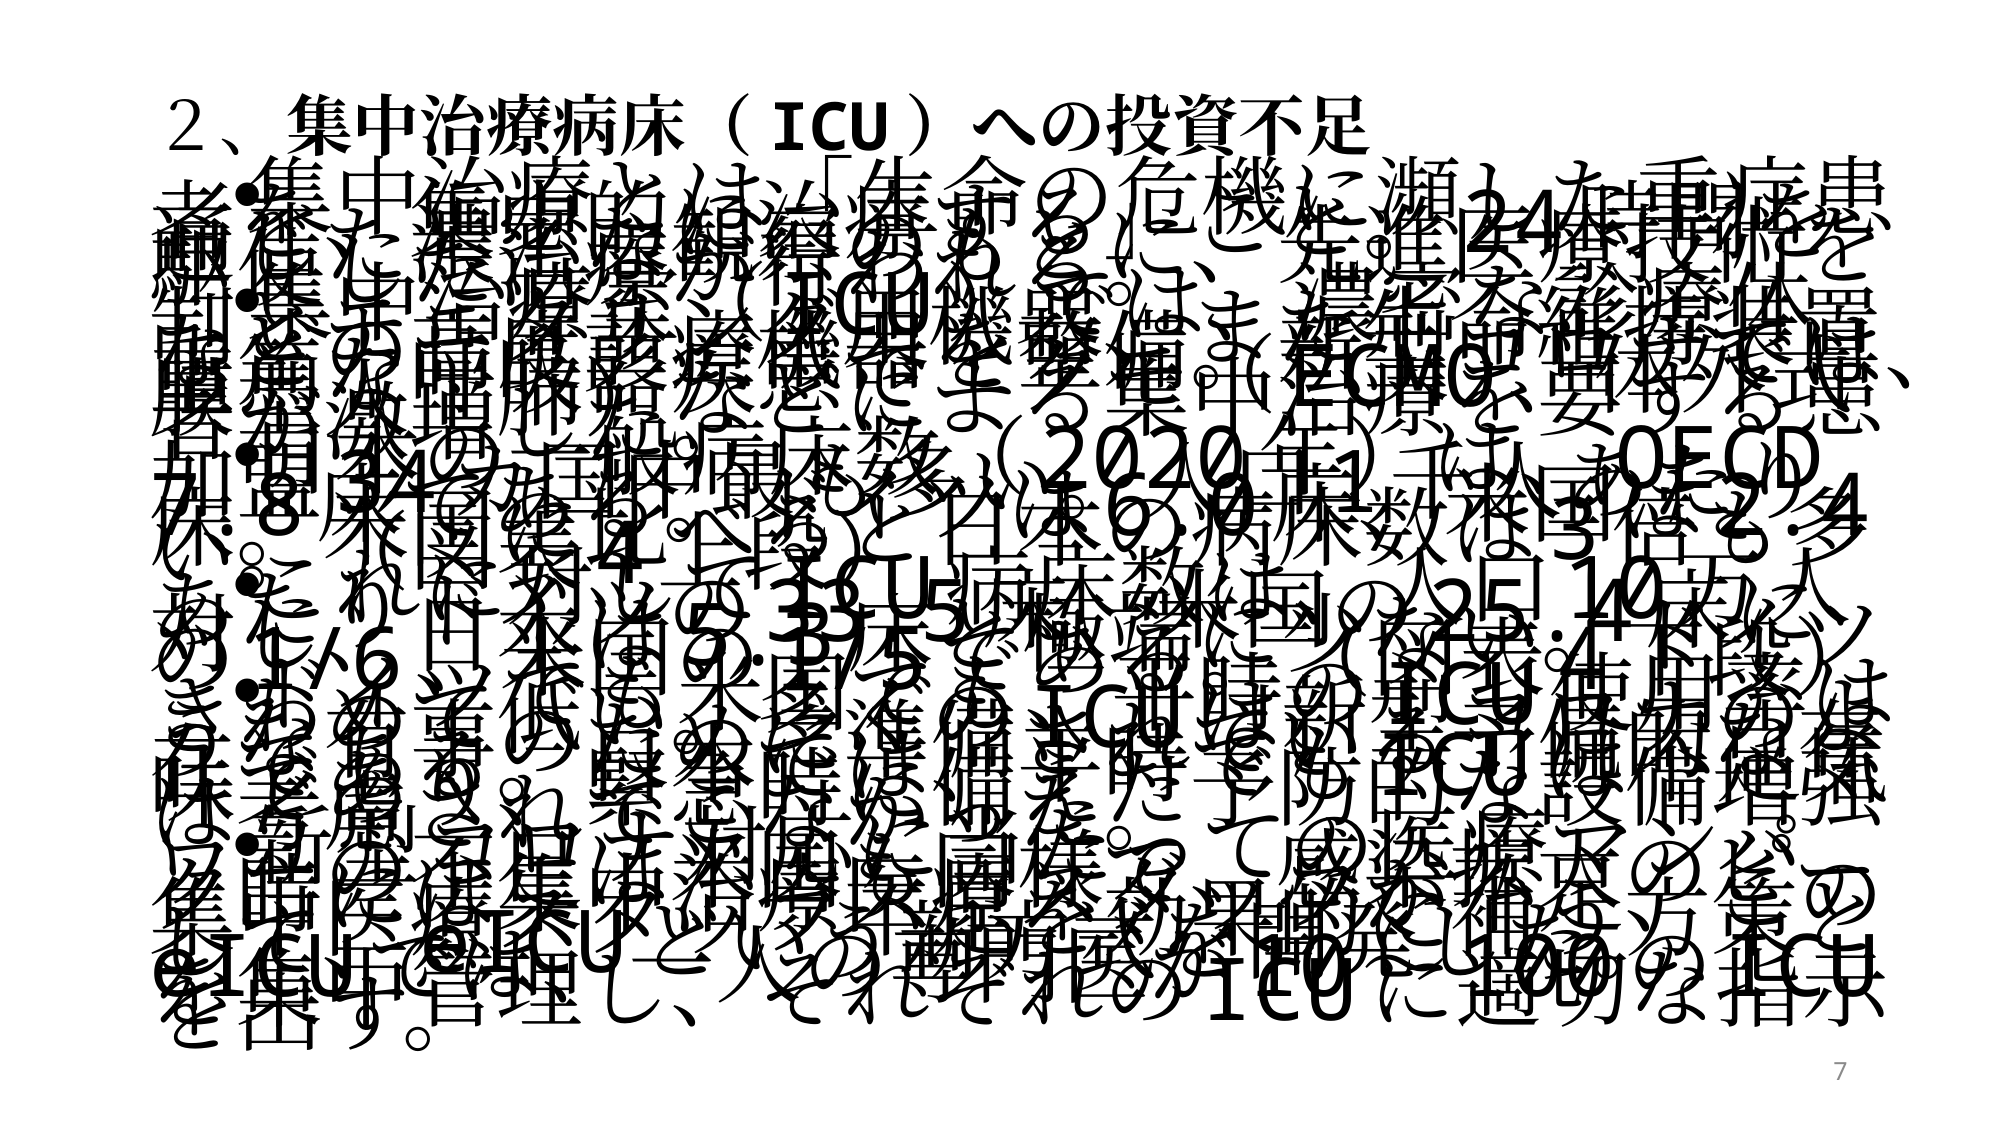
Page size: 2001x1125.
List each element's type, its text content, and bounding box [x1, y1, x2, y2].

list 集中治療とは「生命の危機に瀕した重症患者を、集中的に治療する」こと。24時間を通じた濃密な観察のもとに、先進医療技術を駆使した治療が行われる。 集中治療室（ICU）では、濃密な診療体制とモニタリング用機器、また生命維持装置などの高度診療機器を整備。新型コロナでは、重篤な呼吸器疾患でエクモ（ECMO、体外式膜型人工肺）などによる集中治療を要する患者が激増した。 日本の一般病床数（2020年）は、OECD加盟34カ国中最も多い。人口1千人あたり7.8床である。ドイツは6.0床、米国は2.4床。米国に比べると日本の病床数は3倍も多い。（図表4上段） これに対してICU病床数は、人口10万人あたりドイツの33.5床、米国の25.4床に対し、日本は5.3床と極端に少ない。ドイツの1/6、米国の1/5である。（図表4下段） ドイツでも米国でも、平時のICU使用率はきわめて低い。多くのICUは新型コロナのような有事のために準備されている予備的な存在である。日本では、平時でもICUは不足気味であり、緊急時に備えた予防的な設備増強は考慮されてこなかった。 新型コロナ対応に当たっての医療マンパワーの不足は米国も同様で、感染拡大のピーク時には集中治療医療スタッフが不足、この集中医療スタッフ不足を効果的に補う方策として、eICUという新方式を開発した。 eICUでは、一人の専門医が10～100のICUを集中管理し、それぞれのICUに適切な指示を出す。 [56, 214, 1912, 1103]
slide_number 7 [1412, 1042, 1863, 1103]
title ２、集中治療病床（ICU）への投資不足 [137, 59, 1863, 214]
